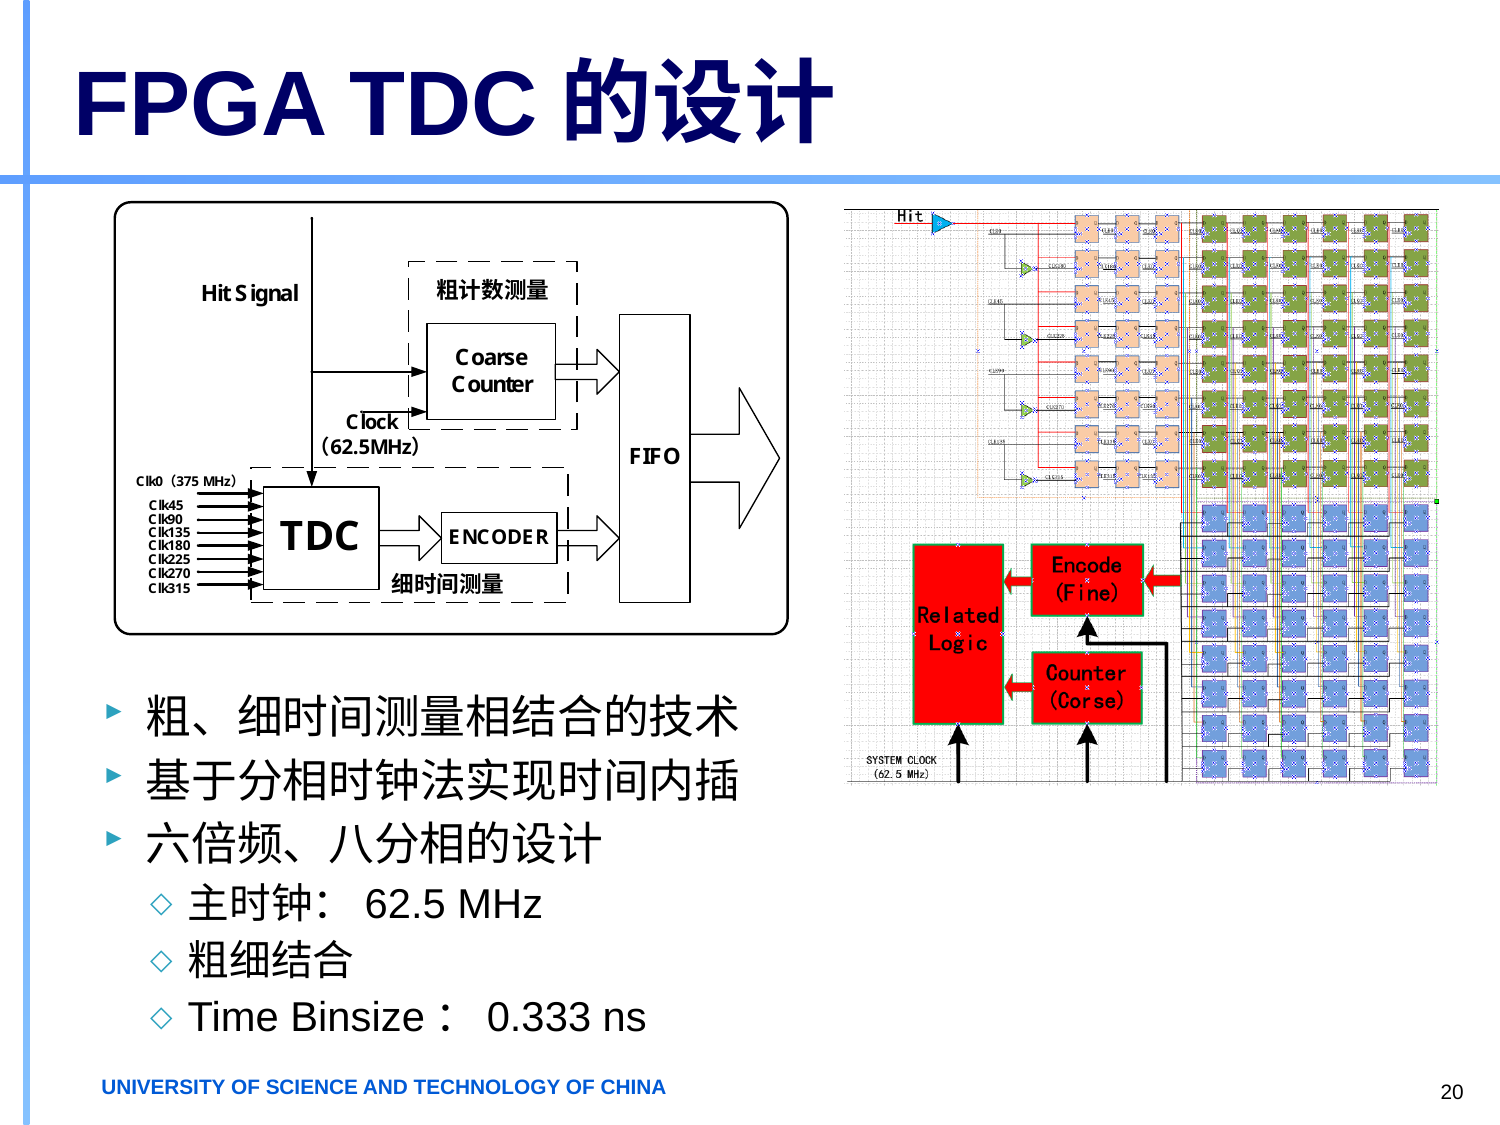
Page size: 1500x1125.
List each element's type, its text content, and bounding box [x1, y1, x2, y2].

picture [844, 209, 1439, 786]
list 粗、细时间测量相结合的技术 基于分相时钟法实现时间内插 六倍频、八分相的设计 主时钟：62.5 MHz 粗细结合 Time Binsize：0.333 ns [70, 680, 1421, 1044]
title FPGA TDC的设计 [58, 33, 1409, 164]
slide_number 20 [1418, 1051, 1479, 1112]
picture [111, 199, 791, 637]
